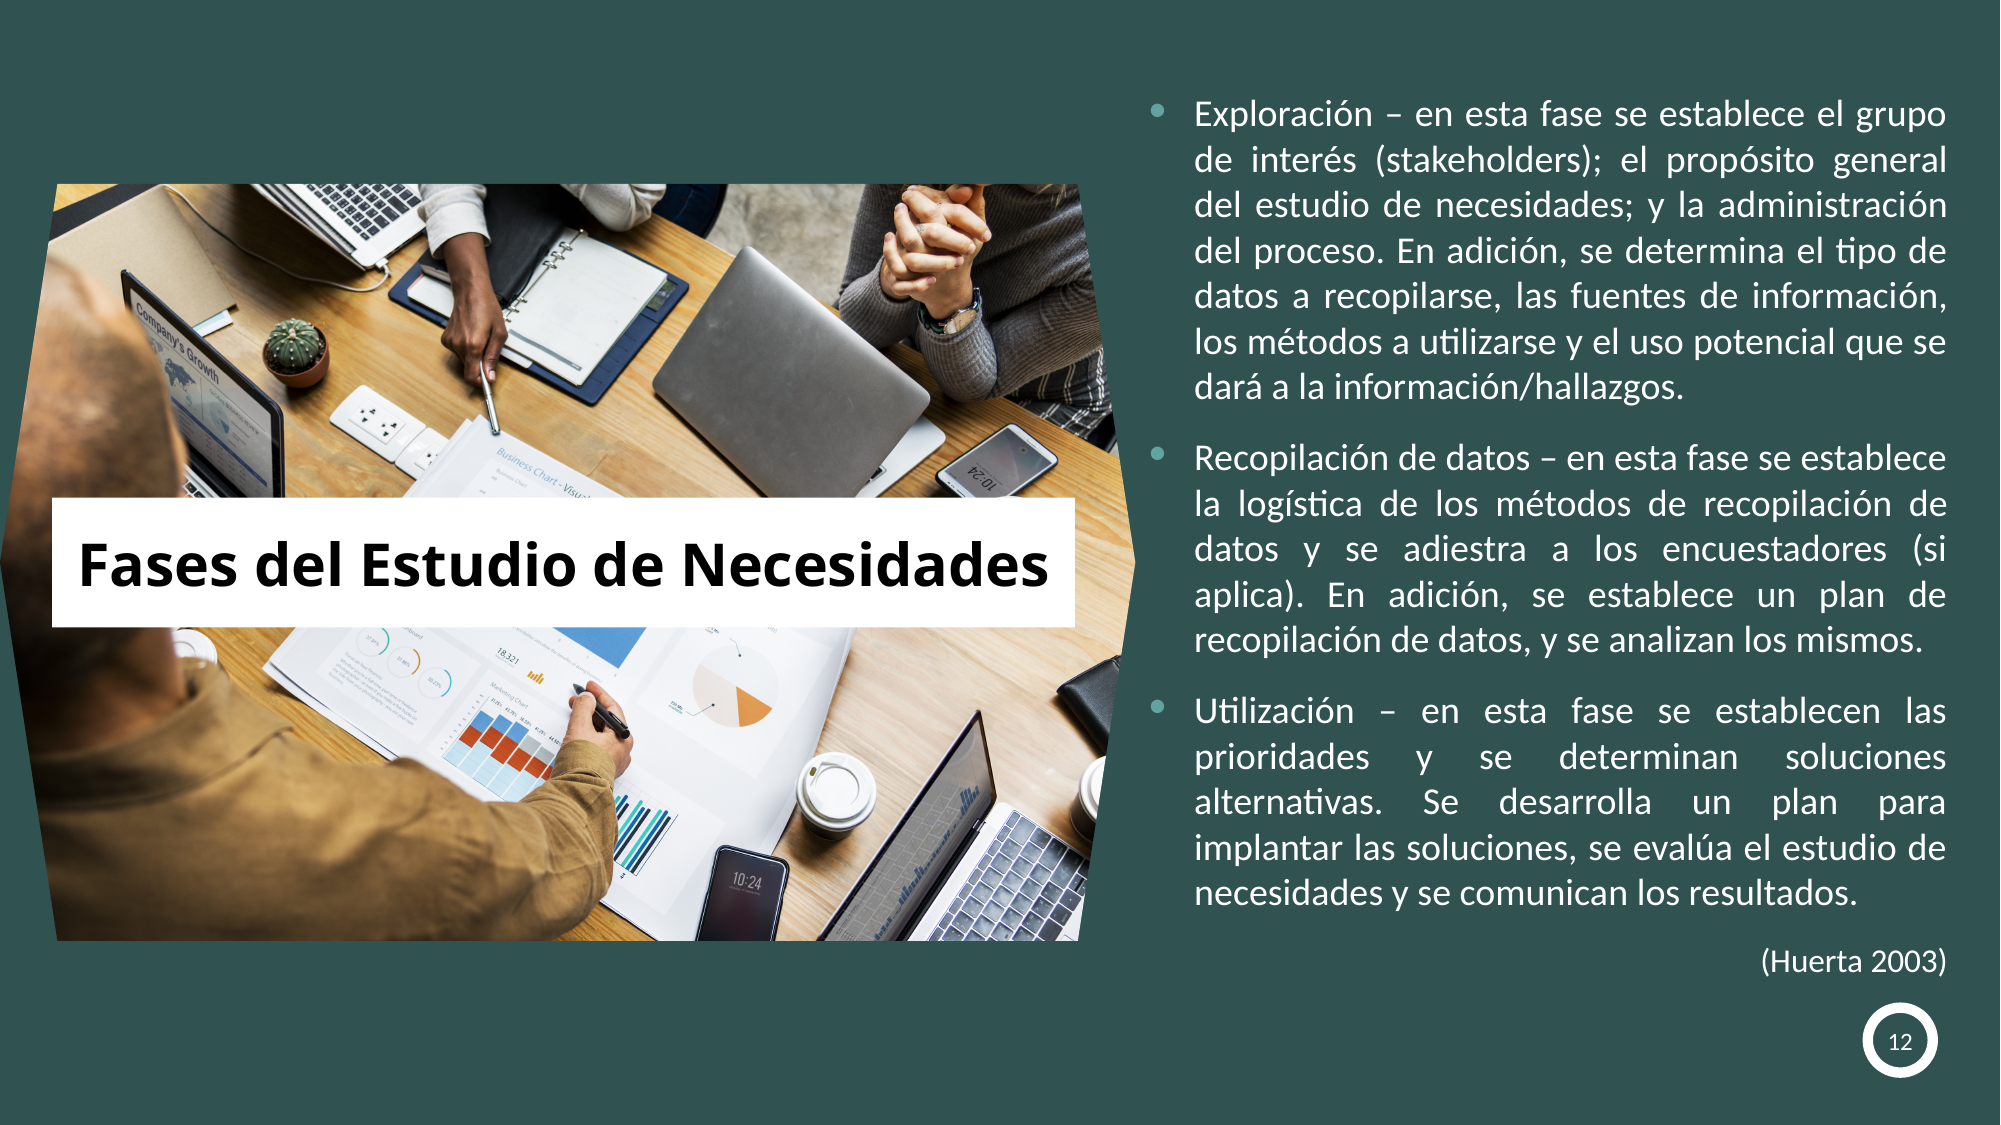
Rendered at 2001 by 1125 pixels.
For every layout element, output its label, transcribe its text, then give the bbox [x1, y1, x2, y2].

slide_number 12 [1862, 1008, 1938, 1078]
picture [0, 183, 1136, 941]
list Exploración – en esta fase se establece el grupo de interés (stakeholders); el propósito general del estudio de necesidades; y la administración del proceso. En adición, se determina el tipo de datos a recopilarse, las fuentes de información, los métodos a utilizarse y el uso potencial que se dará a la información/hallazgos. Recopilación de datos – en esta fase se establece la logística de los métodos de recopilación de datos y se adiestra a los encuestadores (si aplica). En adición, se establece un plan de recopilación de datos, y se analizan los mismos. Utilización – en esta fase se establecen las prioridades y se determinan soluciones alternativas. Se desarrolla un plan para implantar las soluciones, se evalúa el estudio de necesidades y se comunican los resultados. (Huerta 2003) [1148, 59, 1948, 1008]
